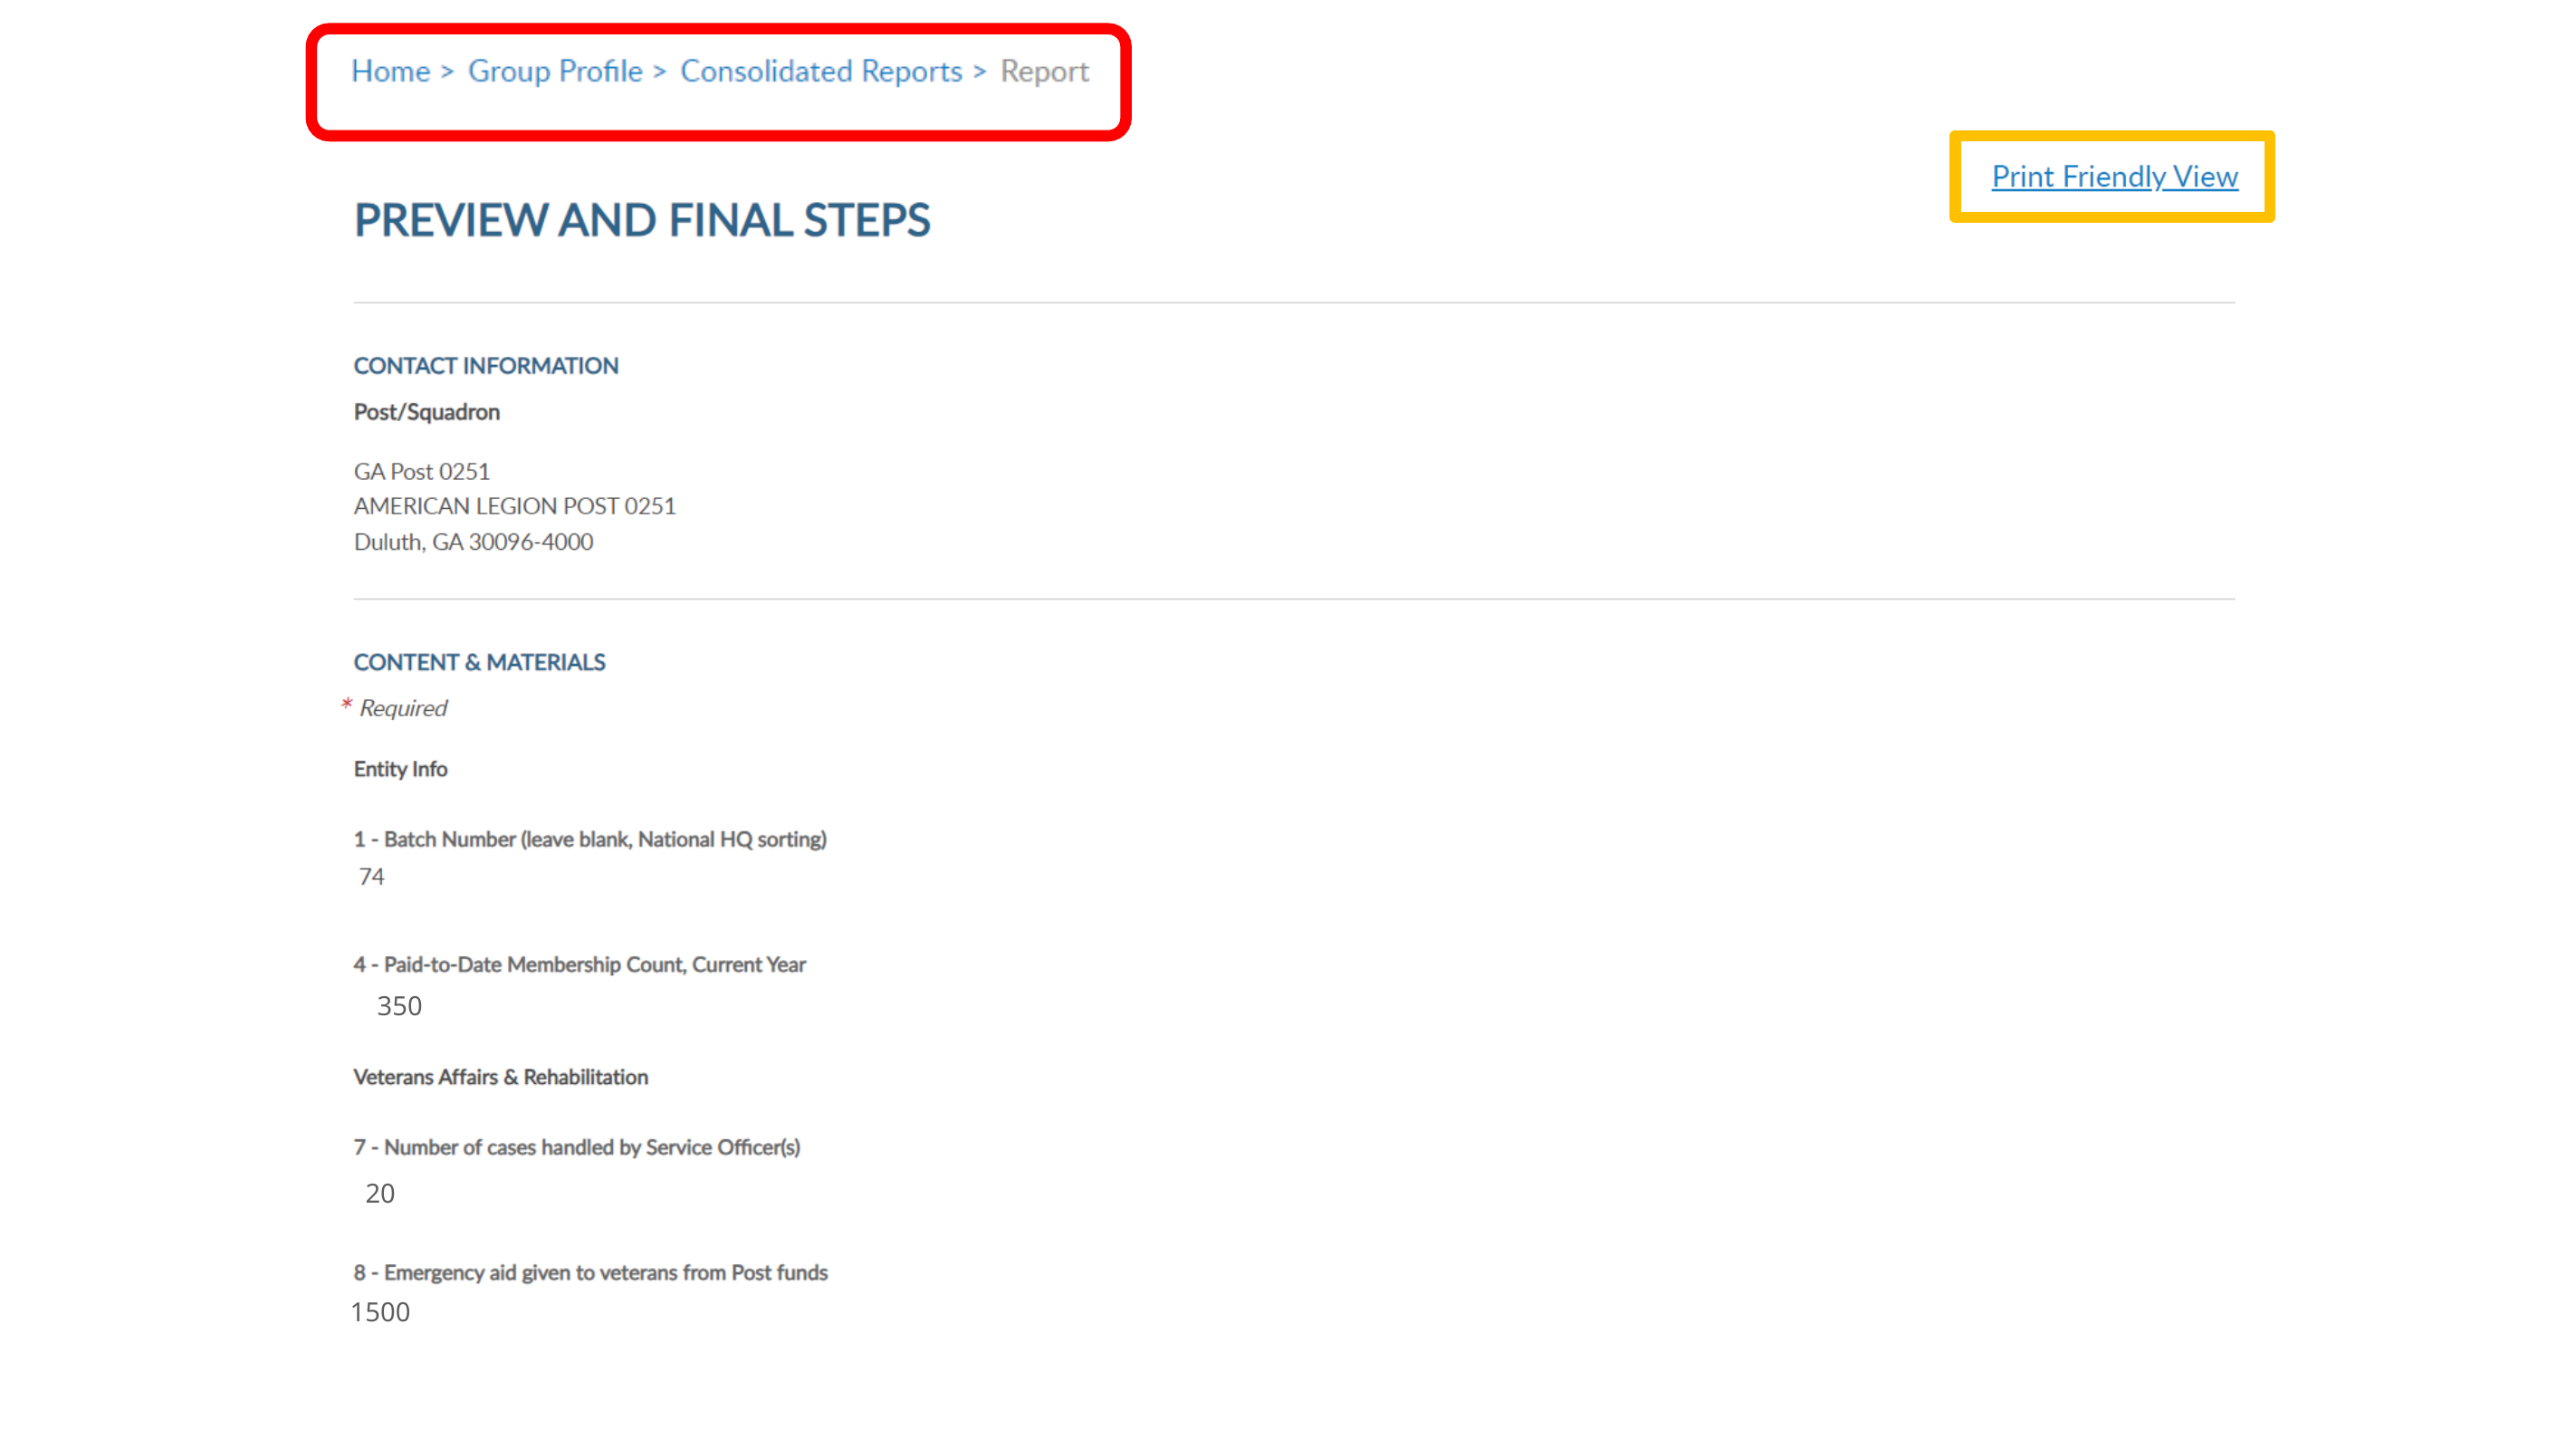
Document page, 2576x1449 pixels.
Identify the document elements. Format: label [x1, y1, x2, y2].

picture [1960, 141, 2265, 212]
text_box [311, 28, 2236, 1335]
